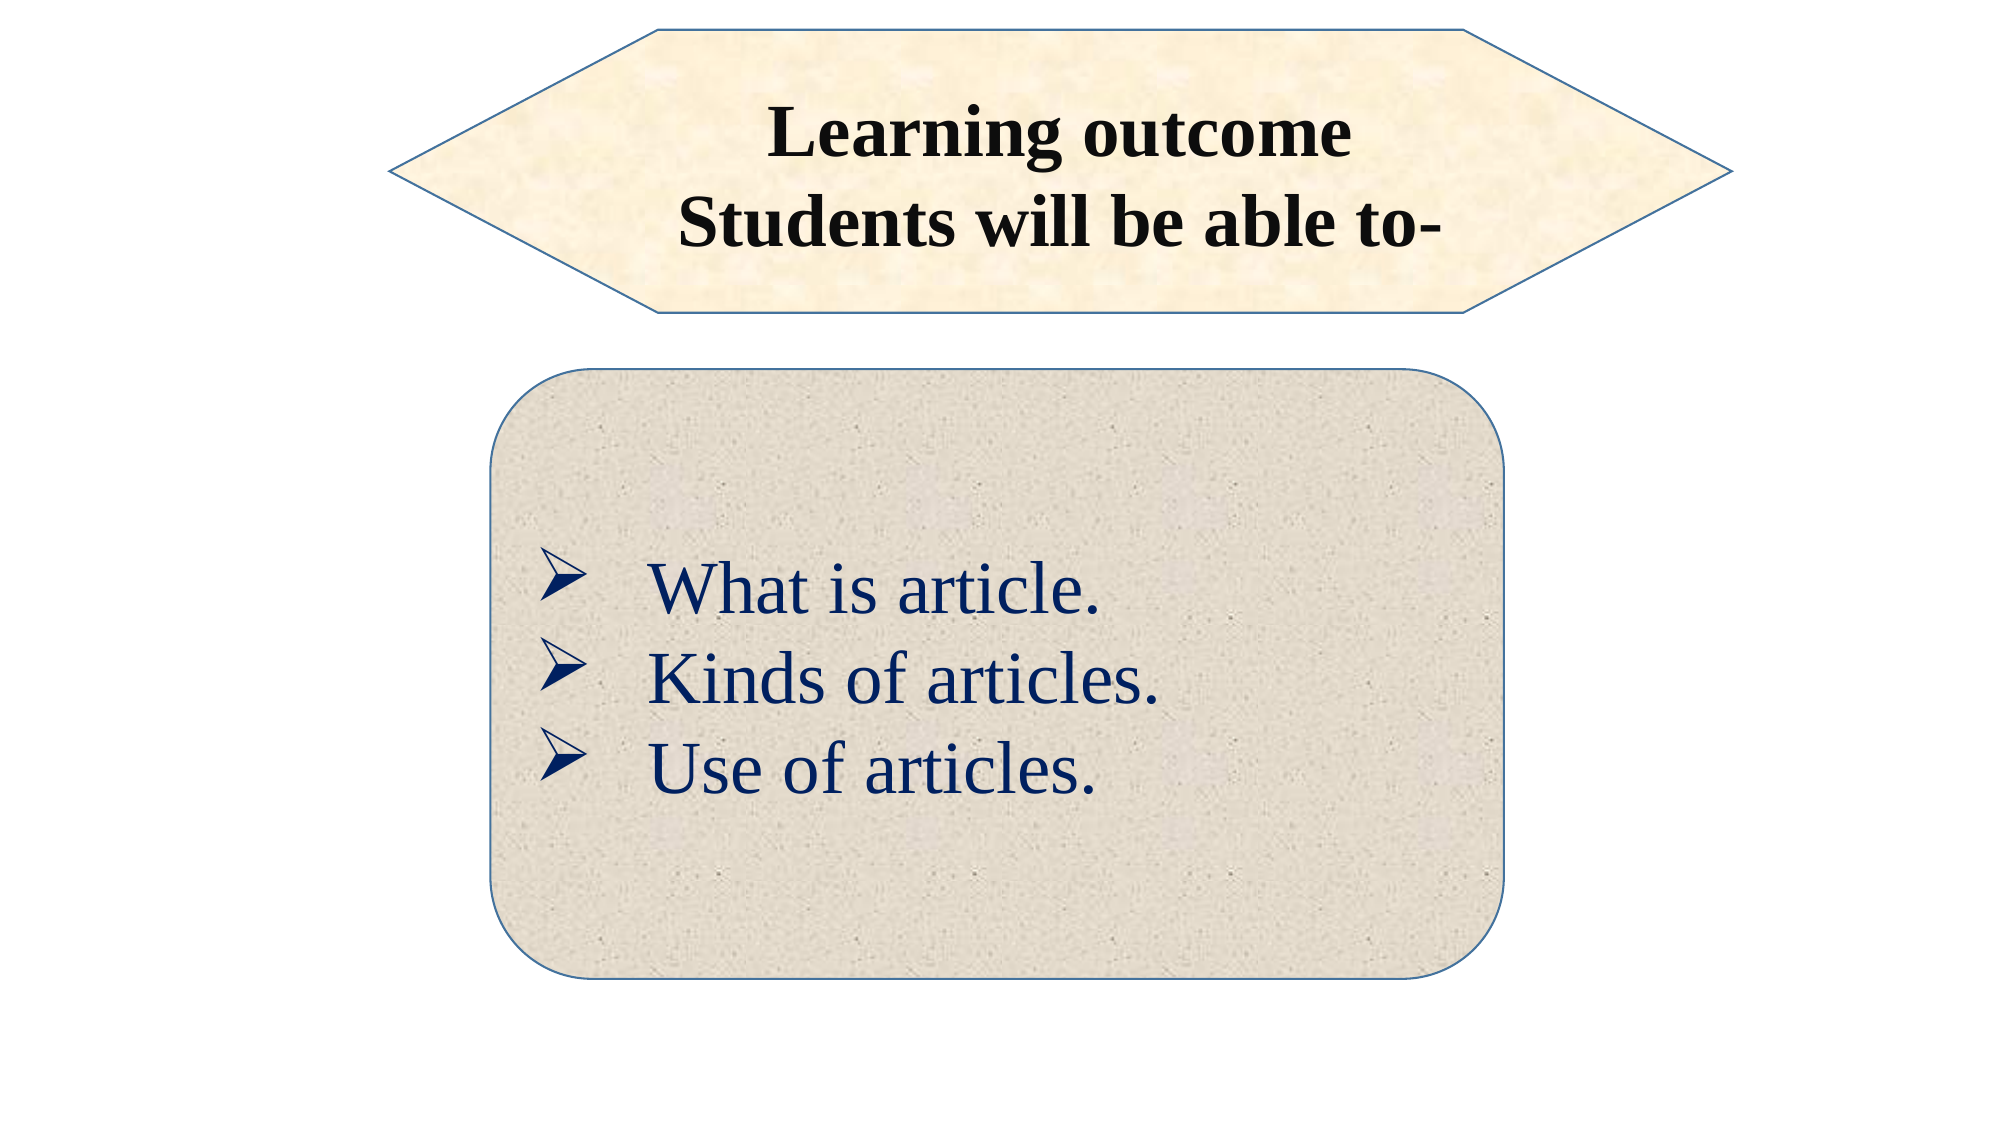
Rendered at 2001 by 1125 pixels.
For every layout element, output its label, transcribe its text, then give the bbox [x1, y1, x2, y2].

text_box Learning outcome Students will be able to- [387, 28, 1735, 314]
text_box What is article. Kinds of articles. Use of articles. [489, 368, 1505, 980]
